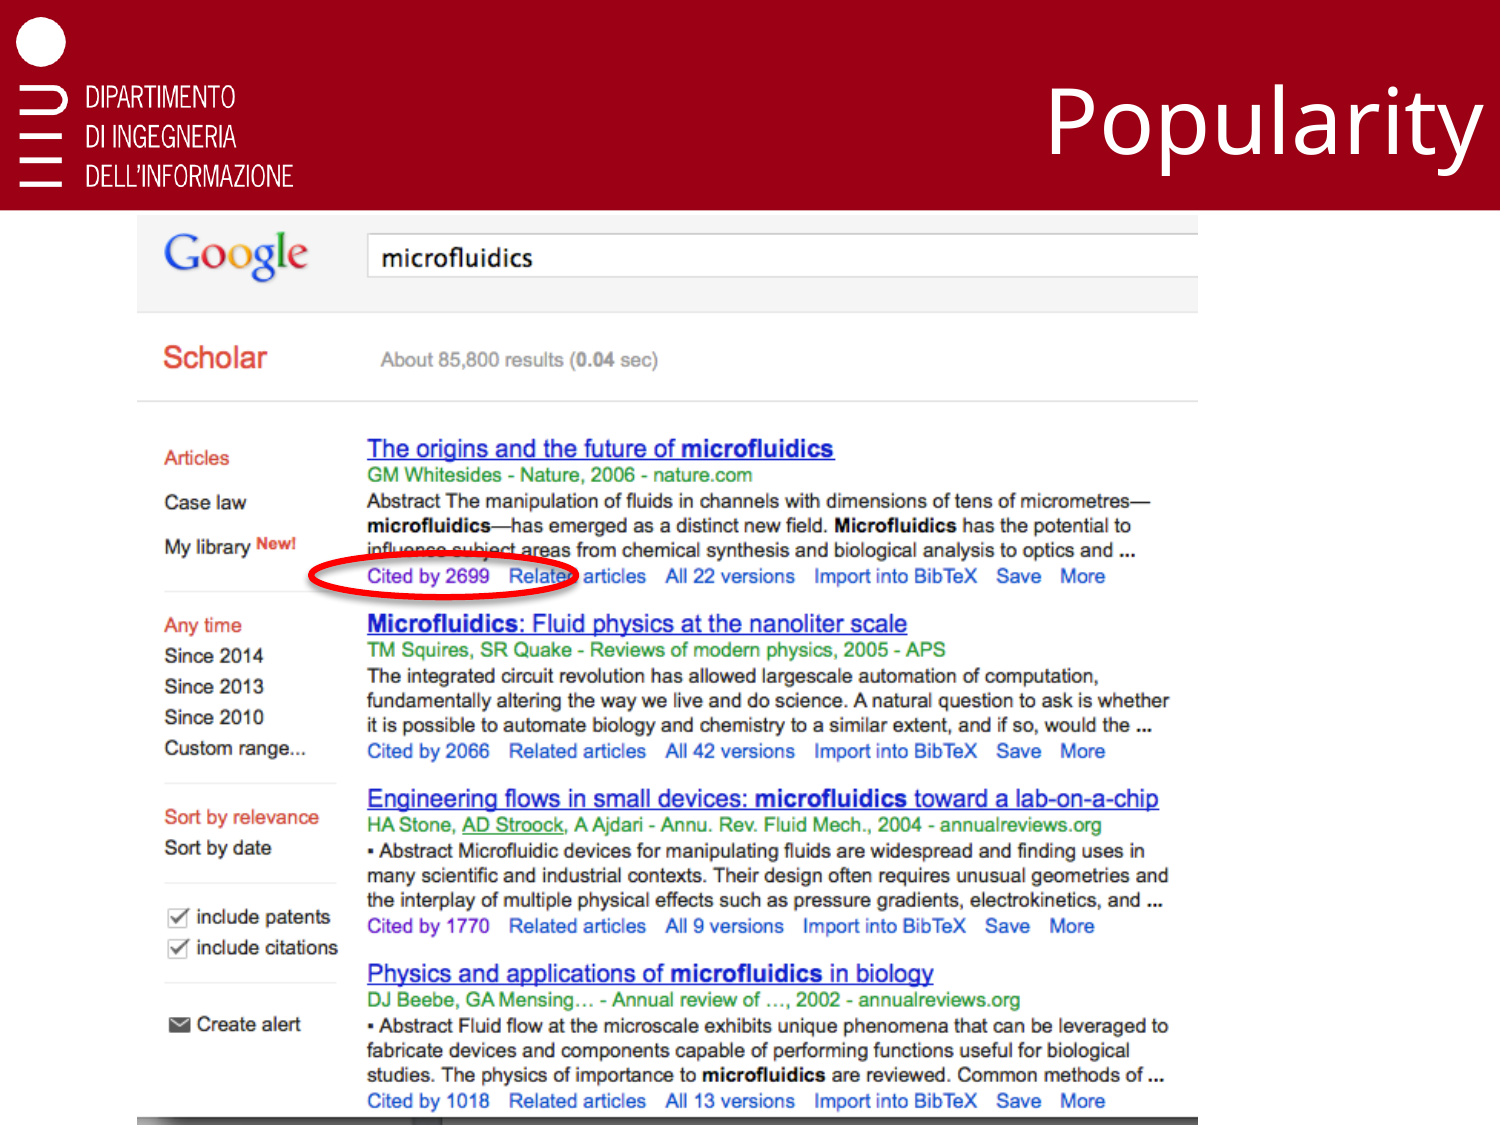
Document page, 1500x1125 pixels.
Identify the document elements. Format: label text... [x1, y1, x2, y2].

picture [137, 214, 1198, 1125]
picture [16, 17, 293, 187]
title Popularity [295, 37, 1500, 198]
